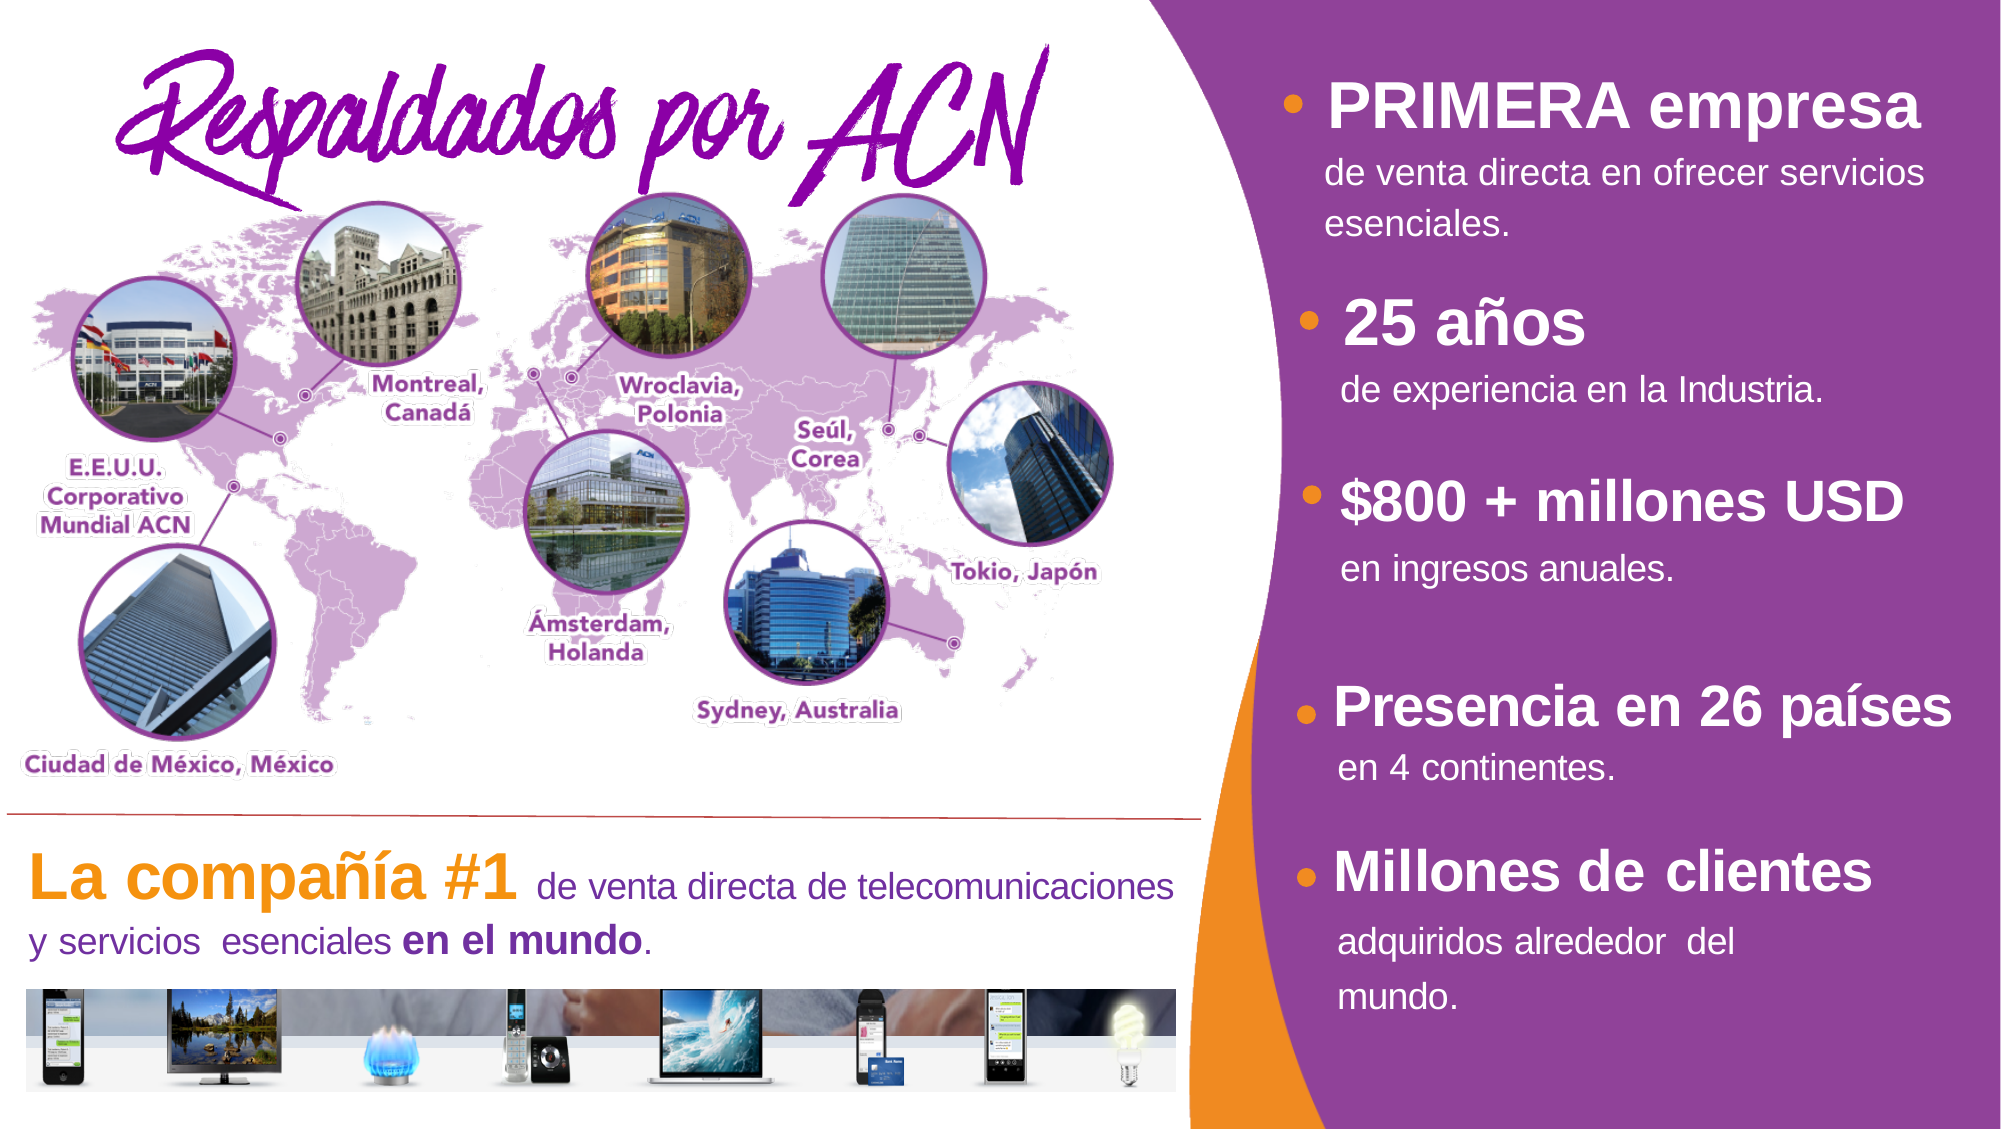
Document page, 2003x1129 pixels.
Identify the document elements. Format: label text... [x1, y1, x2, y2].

text_box [1302, 485, 1322, 505]
text_box [1112, 0, 2001, 833]
text_box [1299, 310, 1319, 330]
text_box Presencia en 26 países en 4 continentes. [1331, 683, 2003, 788]
text_box Millones de clientes adquiridos alrededor del mundo. [1331, 833, 2003, 1017]
text_box [1297, 705, 1316, 725]
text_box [6, 813, 1202, 820]
picture [6, 43, 1132, 795]
text_box 25 años de experiencia en la Industria. [1337, 268, 1944, 410]
picture [25, 988, 1177, 1093]
text_box $800 + millones USD en ingresos anuales. [1337, 450, 2003, 590]
text_box La compañía #1 de venta directa de telecomunicaciones y servicios esenciales en el mundo. [26, 821, 1348, 963]
text_box PRIMERA empresa de venta directa en ofrecer servicios esenciales. [1321, 51, 1928, 244]
text_box [1283, 94, 1303, 114]
text_box [1112, 963, 2001, 1129]
